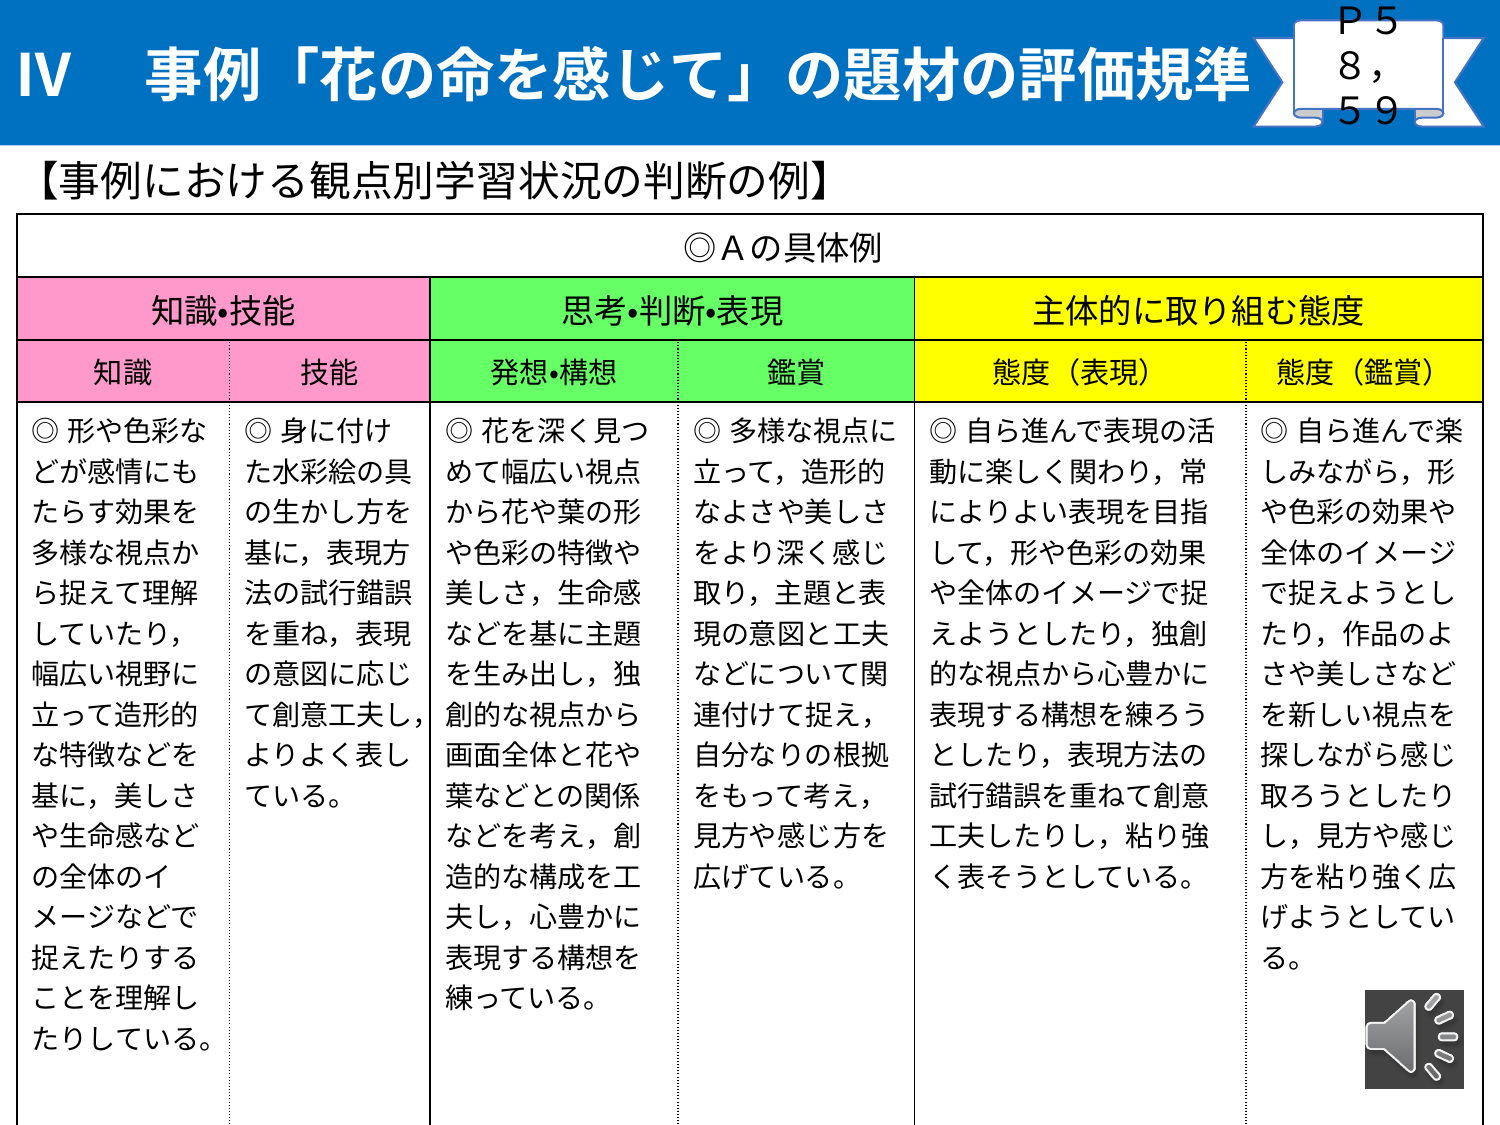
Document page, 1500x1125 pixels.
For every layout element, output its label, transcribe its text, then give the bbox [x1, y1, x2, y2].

text_box Ⅳ 事例「花の命を感じて」の題材の評価規準 [0, 0, 1500, 146]
picture [1364, 989, 1465, 1090]
table_cell ◎自ら進んで表現の活動に楽しく関わり，常によりよい表現を目指して，形や色彩の効果や全体のイメージで捉えようとしたり，独創的な視点から心豊かに表現する構想を練ろうとしたり，表現方法の試行錯誤を重ねて創意工夫したりし，粘り強く表そうとしている。 [915, 403, 1246, 1125]
table_cell 思考・判断・表現 [597, 296, 624, 325]
table_cell ◎身に付けた水彩絵の具の生かし方を基に，表現方法の試行錯誤を重ね，表現の意図に応じて創意工夫し，よりよく表している。 [229, 403, 429, 1125]
table_cell 主体的に取り組む態度 [915, 278, 1482, 339]
text_box 【事例における観点別学習状況の判断の例】 [2, 146, 1373, 212]
table_cell ◎形や色彩などが感情にもたらす効果を多様な視点から捉えて理解していたり，幅広い視野に立って造形的な特徴などを基に，美しさや生命感などの全体のイメージなどで捉えたりすることを理解したりしている。 [18, 403, 229, 1125]
table_cell 思考・判断・表現 [675, 296, 704, 325]
table_cell ◎花を深く見つめて幅広い視点から花や葉の形や色彩の特徴や美しさ，生命感などを基に主題を生み出し，独創的な視点から画面全体と花や葉などとの関係などを考え，創造的な構成を工夫し，心豊かに表現する構想を練っている。 [431, 403, 678, 1125]
table_cell 技能 [229, 341, 429, 401]
table_cell 態度（鑑賞） [1246, 341, 1482, 401]
text_box Ｐ５８， ５９ [1251, 19, 1486, 128]
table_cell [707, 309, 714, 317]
table_cell 知識・技能 [18, 278, 429, 339]
table_cell ◎多様な視点に立って，造形的なよさや美しさをより深く感じ取り，主題と表現の意図と工夫などについて関連付けて捉え，自分なりの根拠をもって考え，見方や感じ方を広げている。 [678, 403, 914, 1125]
table_cell ◎自ら進んで楽しみながら，形や色彩の効果や全体のイメージで捉えようとしたり，作品のよさや美しさなどを新しい視点を探しながら感じ取ろうとしたりし，見方や感じ方を粘り強く広げようとしている。 [1246, 403, 1482, 1125]
table_cell 鑑賞 [678, 341, 914, 401]
table_header ◎Ａの具体例 [18, 215, 1482, 276]
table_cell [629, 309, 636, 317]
table_cell 態度（表現） [915, 341, 1246, 401]
table_cell 知識 [18, 341, 229, 401]
table_cell 発想・構想 [431, 341, 678, 401]
